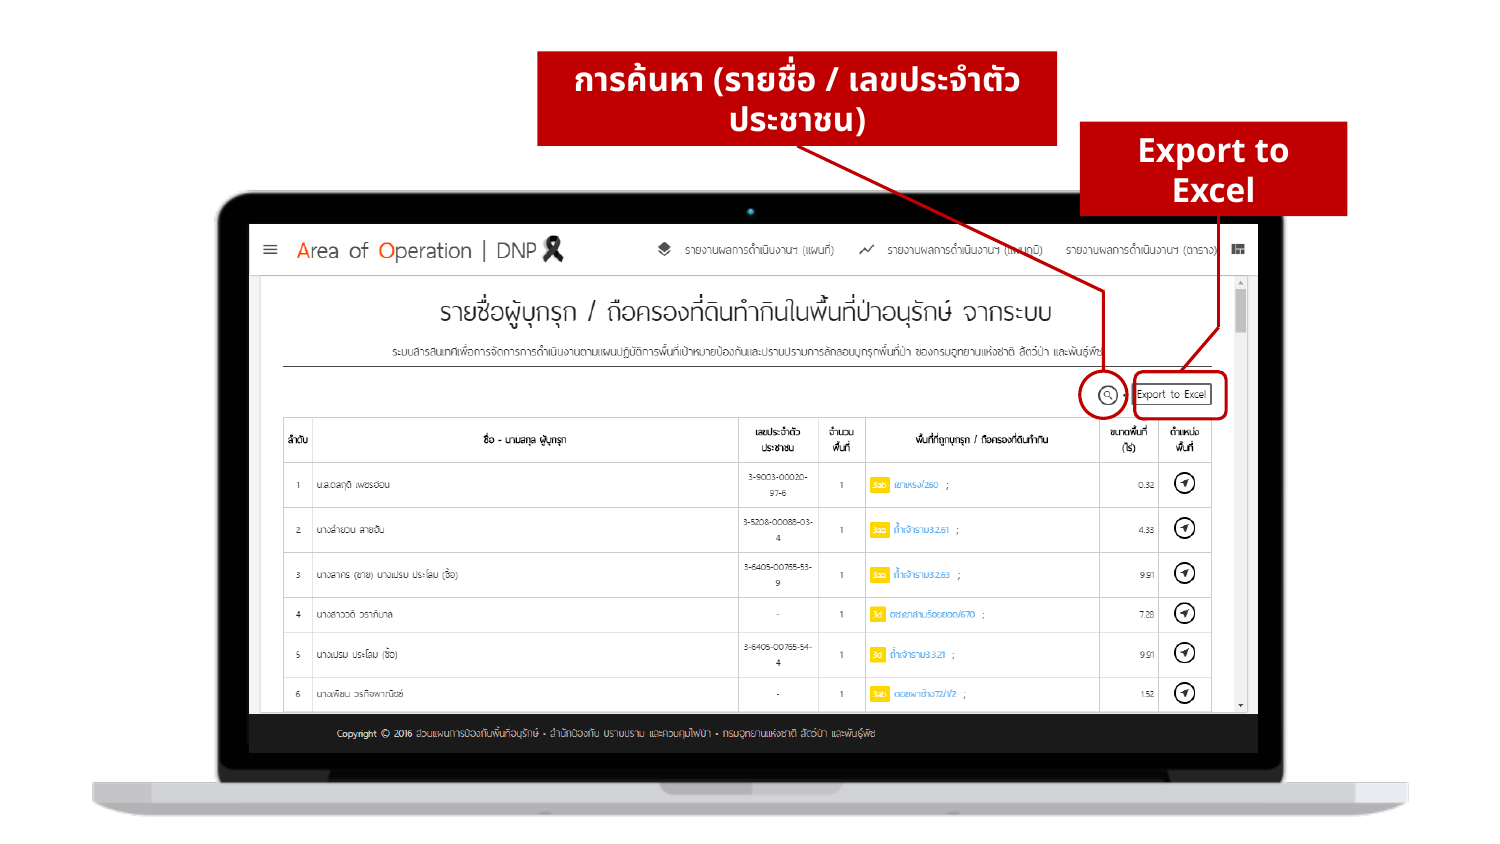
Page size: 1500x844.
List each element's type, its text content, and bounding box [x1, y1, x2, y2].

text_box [1180, 327, 1219, 372]
text_box การค้นหา (รายชื่อ / เลขประจำตัวประชาชน) [537, 51, 1058, 146]
picture [76, 161, 1424, 824]
text_box Export to Excel [1110, 121, 1348, 160]
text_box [796, 106, 1105, 293]
